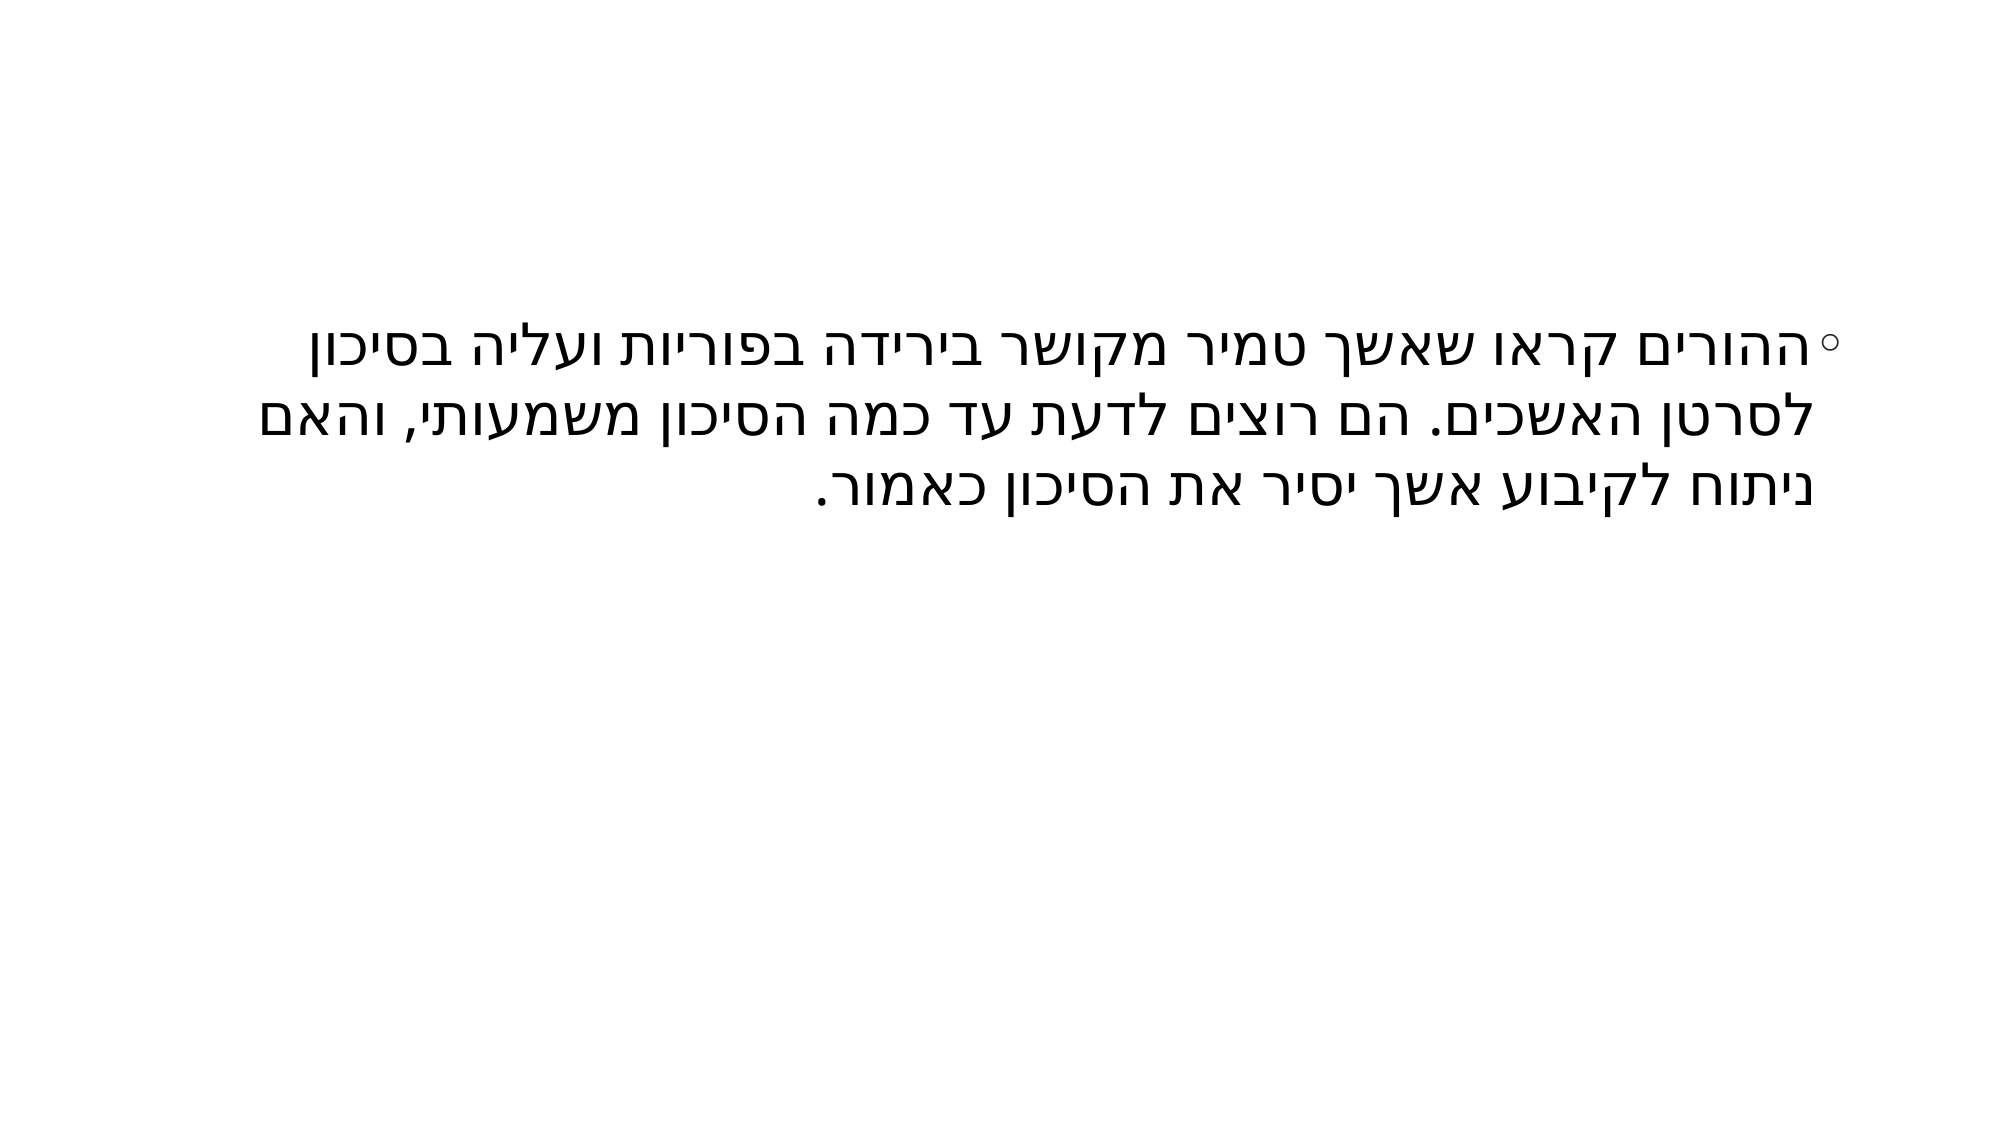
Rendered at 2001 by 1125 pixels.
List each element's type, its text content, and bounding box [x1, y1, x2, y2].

list ההורים קראו שאשך טמיר מקושר בירידה בפוריות ועליה בסיכון לסרטן האשכים. הם רוצים לדעת עד כמה הסיכון משמעותי, והאם ניתוח לקיבוע אשך יסיר את הסיכון כאמור. [137, 299, 1863, 1014]
